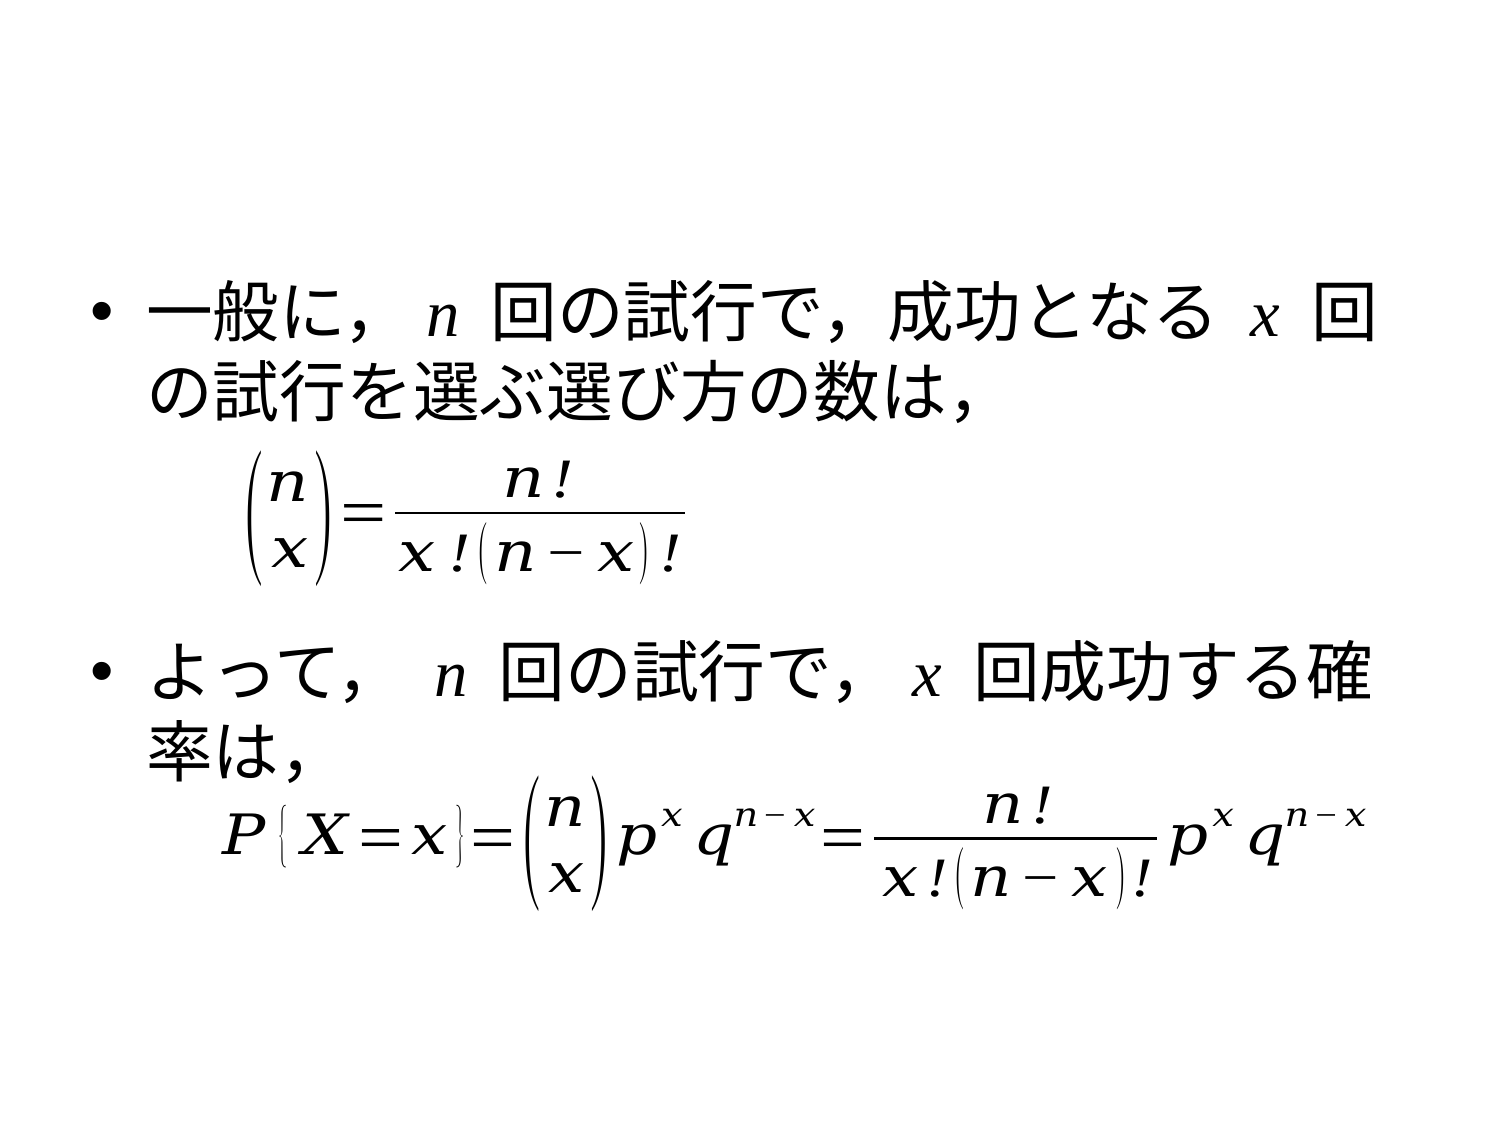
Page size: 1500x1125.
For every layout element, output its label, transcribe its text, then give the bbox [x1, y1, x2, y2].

list 一般に，n 回の試行で，成功となる x 回の試行を選ぶ選び方の数は， よって， n 回の試行で，x 回成功する確率は， [75, 262, 1425, 1005]
